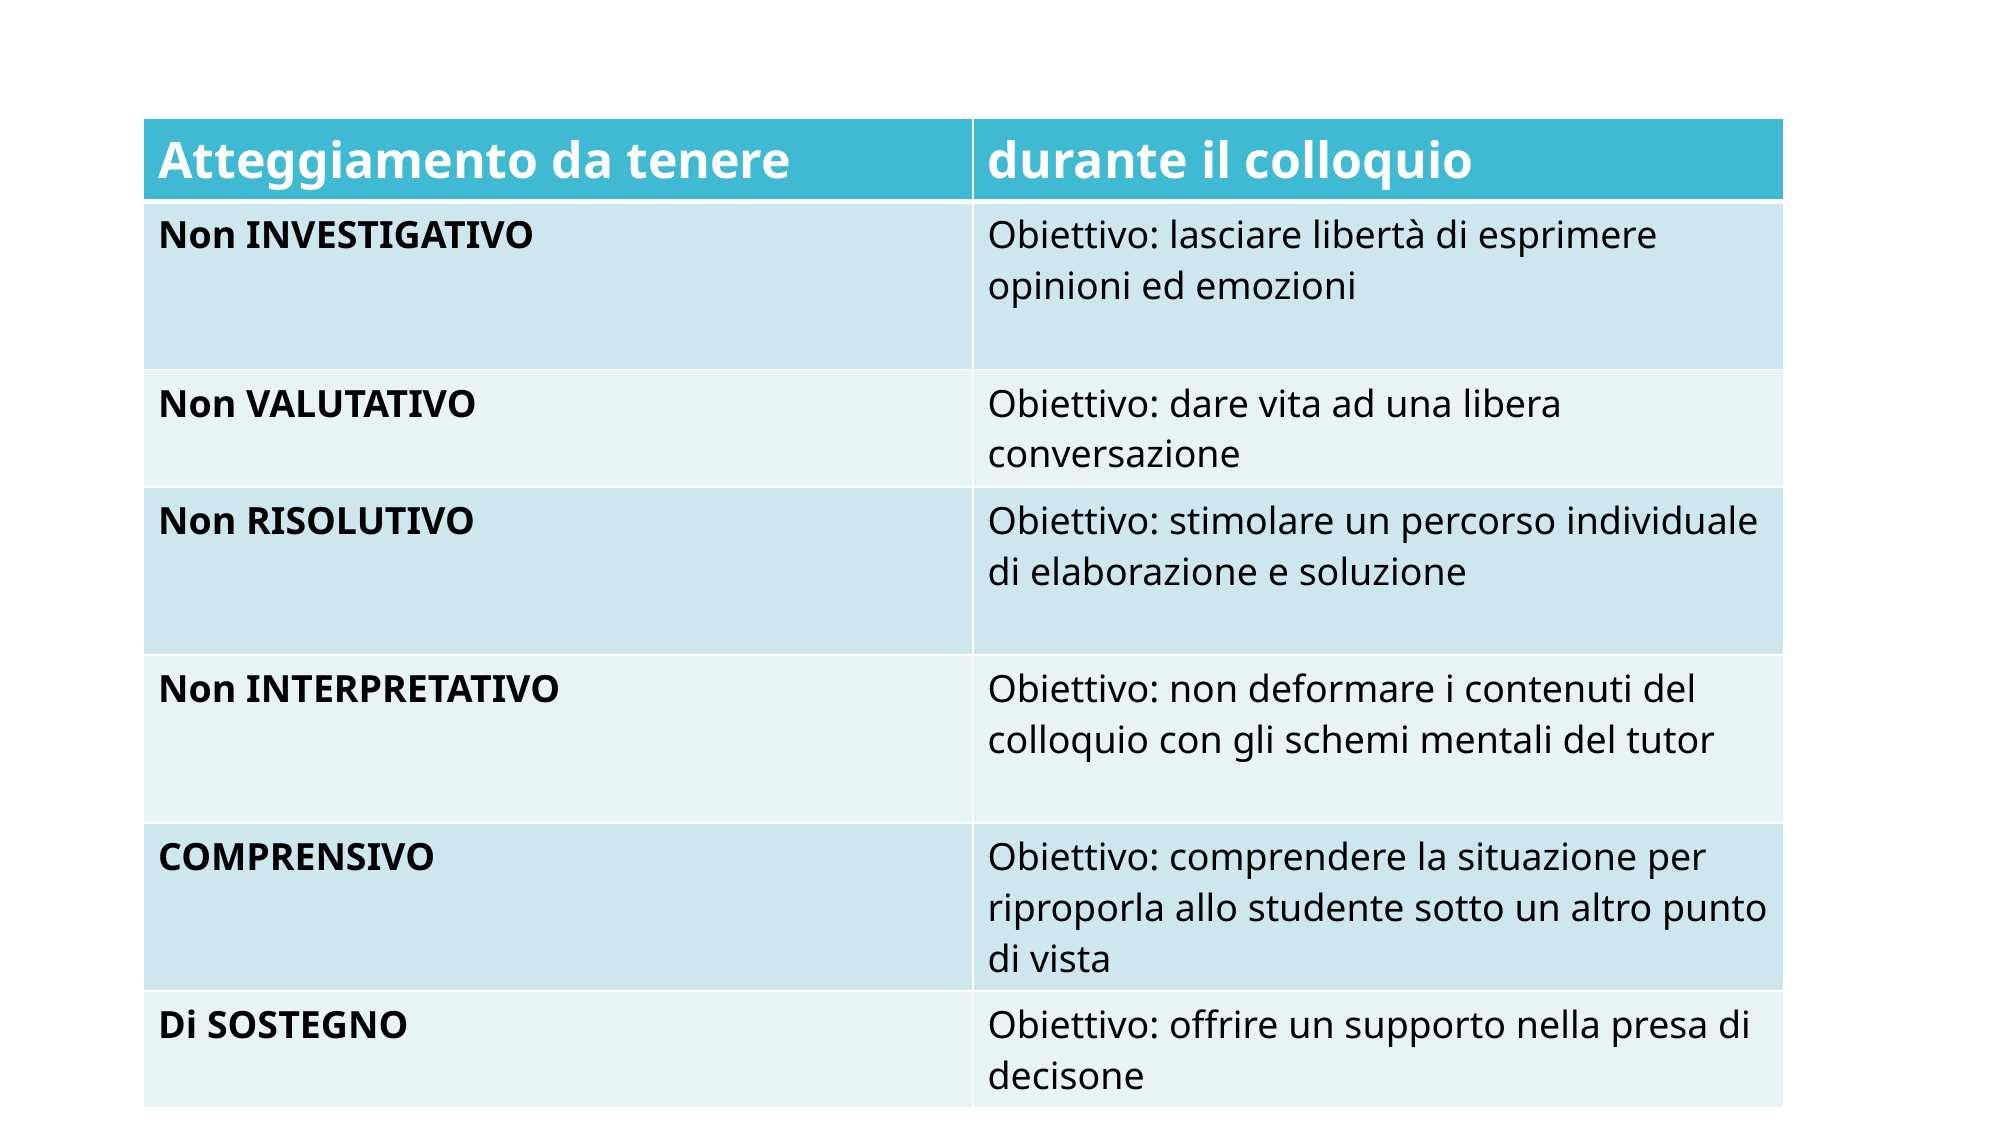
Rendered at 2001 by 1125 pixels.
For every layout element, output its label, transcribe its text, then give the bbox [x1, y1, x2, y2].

table_cell Non VALUTATIVO [144, 370, 972, 486]
table_header Atteggiamento da tenere [144, 119, 972, 199]
table_cell Obiettivo: comprendere la situazione per riproporla allo studente sotto un altro punto di vista [974, 824, 1783, 990]
table_cell COMPRENSIVO [144, 824, 972, 990]
table_cell Non INTERPRETATIVO [144, 656, 972, 822]
table_header durante il colloquio [974, 119, 1783, 199]
table_cell Obiettivo: offrire un supporto nella presa di decisone [974, 992, 1783, 1107]
table_cell Obiettivo: stimolare un percorso individuale di elaborazione e soluzione [974, 488, 1783, 654]
table_cell Di SOSTEGNO [144, 992, 972, 1107]
table_cell Non RISOLUTIVO [144, 488, 972, 654]
table_cell Obiettivo: non deformare i contenuti del colloquio con gli schemi mentali del tutor [974, 656, 1783, 822]
table_cell Non INVESTIGATIVO [144, 204, 972, 369]
table_cell Obiettivo: lasciare libertà di esprimere opinioni ed emozioni [974, 204, 1783, 369]
table_cell Obiettivo: dare vita ad una libera conversazione [974, 370, 1783, 486]
